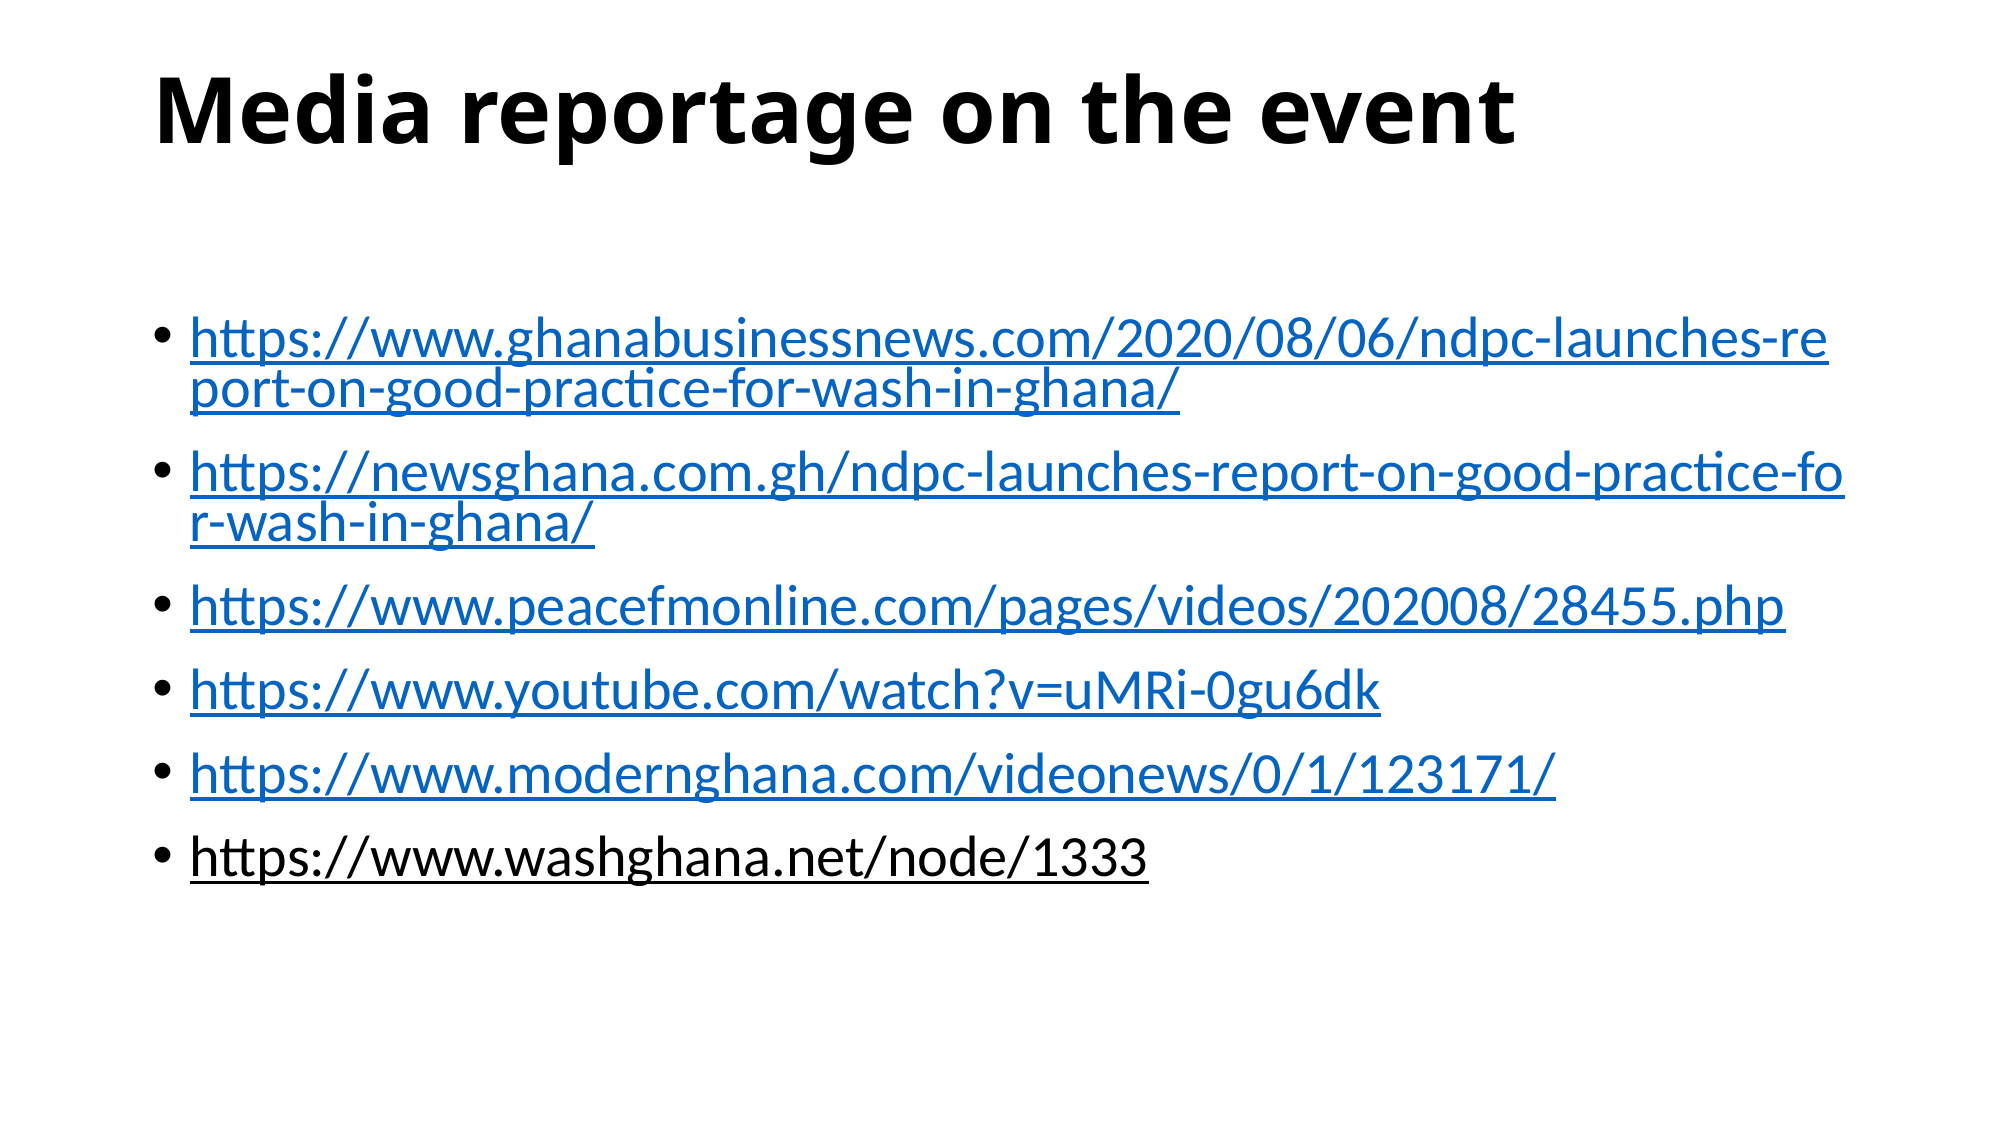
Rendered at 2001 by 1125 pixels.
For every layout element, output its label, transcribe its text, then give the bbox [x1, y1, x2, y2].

list https://www.ghanabusinessnews.com/2020/08/06/ndpc-launches-report-on-good-practice-for-wash-in-ghana/ https://newsghana.com.gh/ndpc-launches-report-on-good-practice-for-wash-in-ghana/ https://www.peacefmonline.com/pages/videos/202008/28455.php https://www.youtube.com/watch?v=uMRi-0gu6dk https://www.modernghana.com/videonews/0/1/123171/ https://www.washghana.net/node/1333 [137, 299, 1863, 1014]
title Media reportage on the event [137, 59, 1863, 278]
